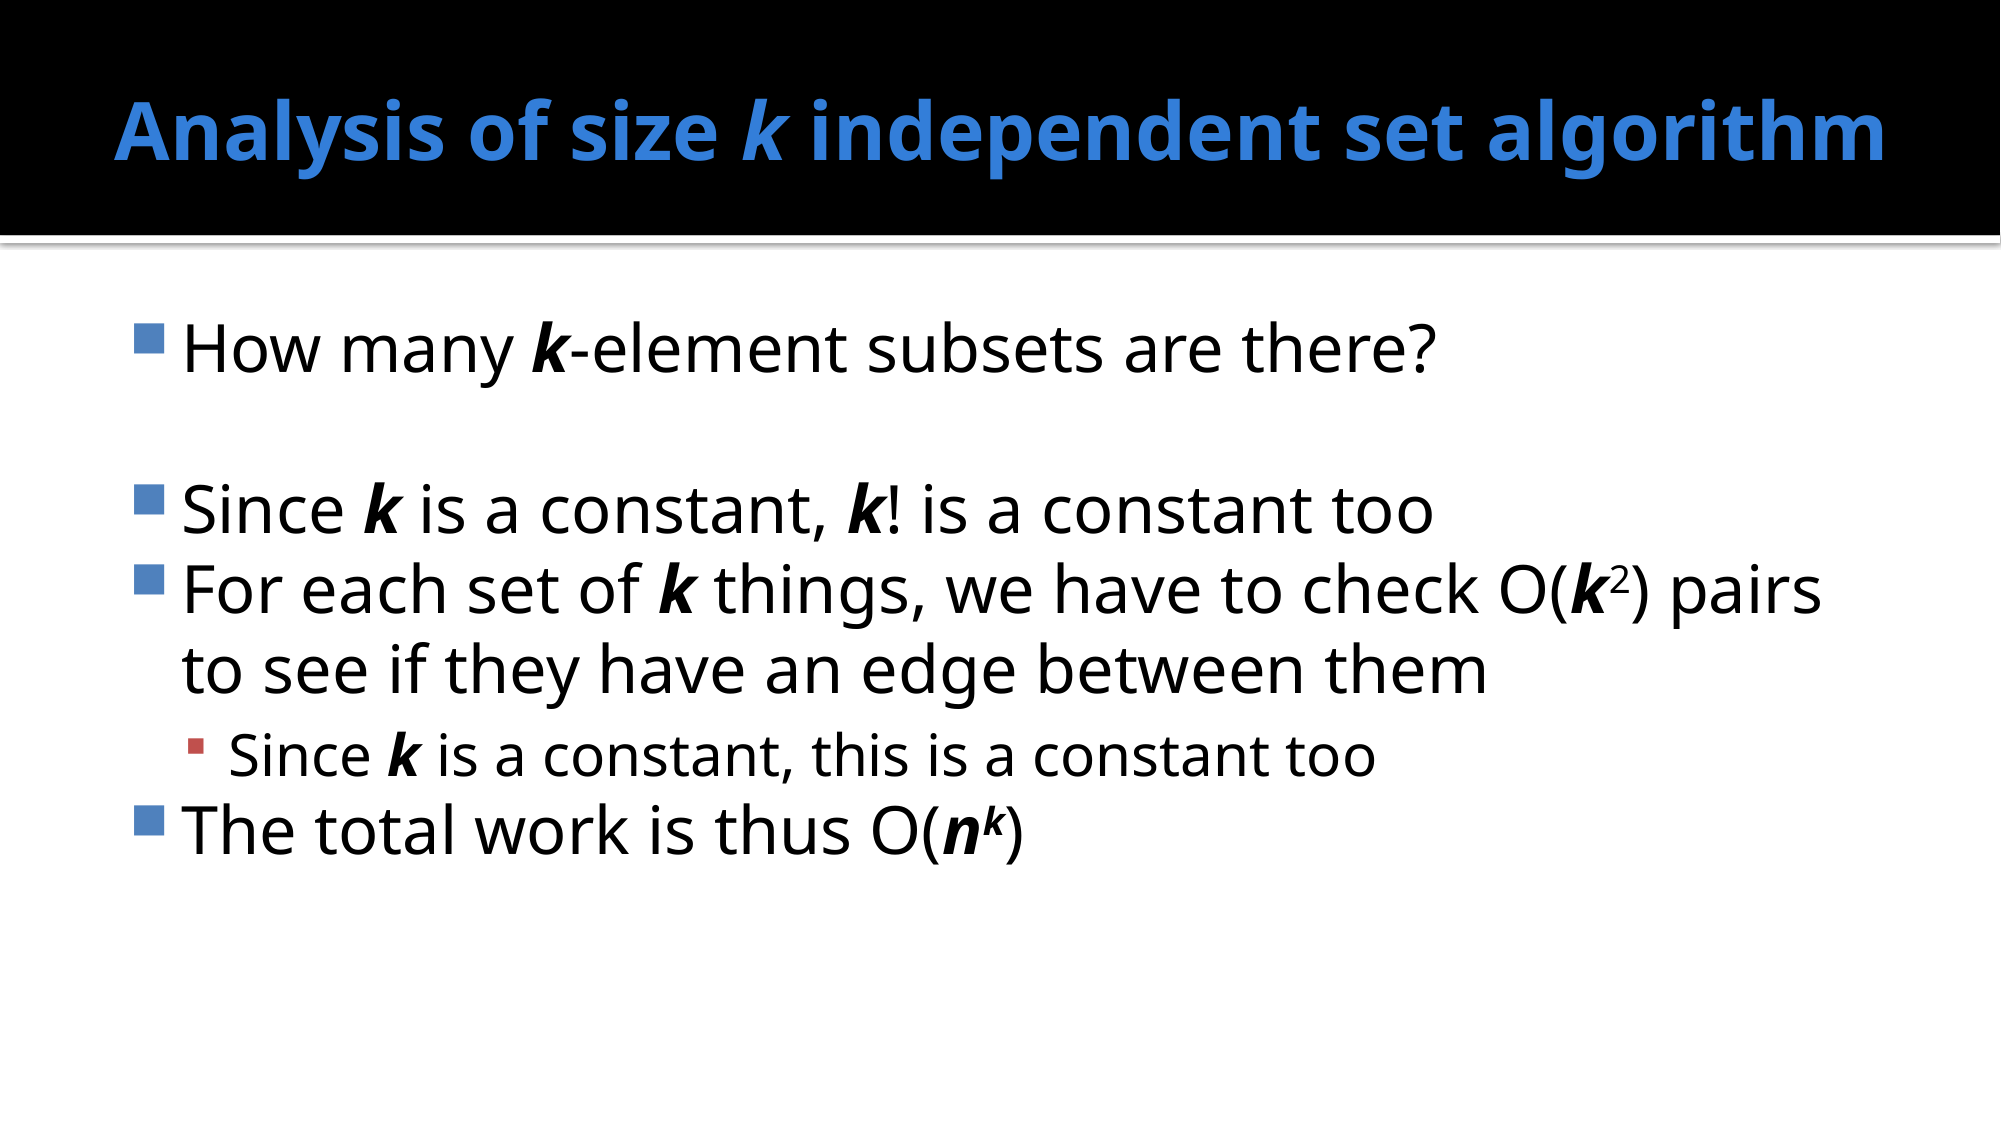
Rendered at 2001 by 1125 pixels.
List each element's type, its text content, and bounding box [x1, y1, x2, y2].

title Analysis of size k independent set algorithm [99, 25, 1900, 231]
